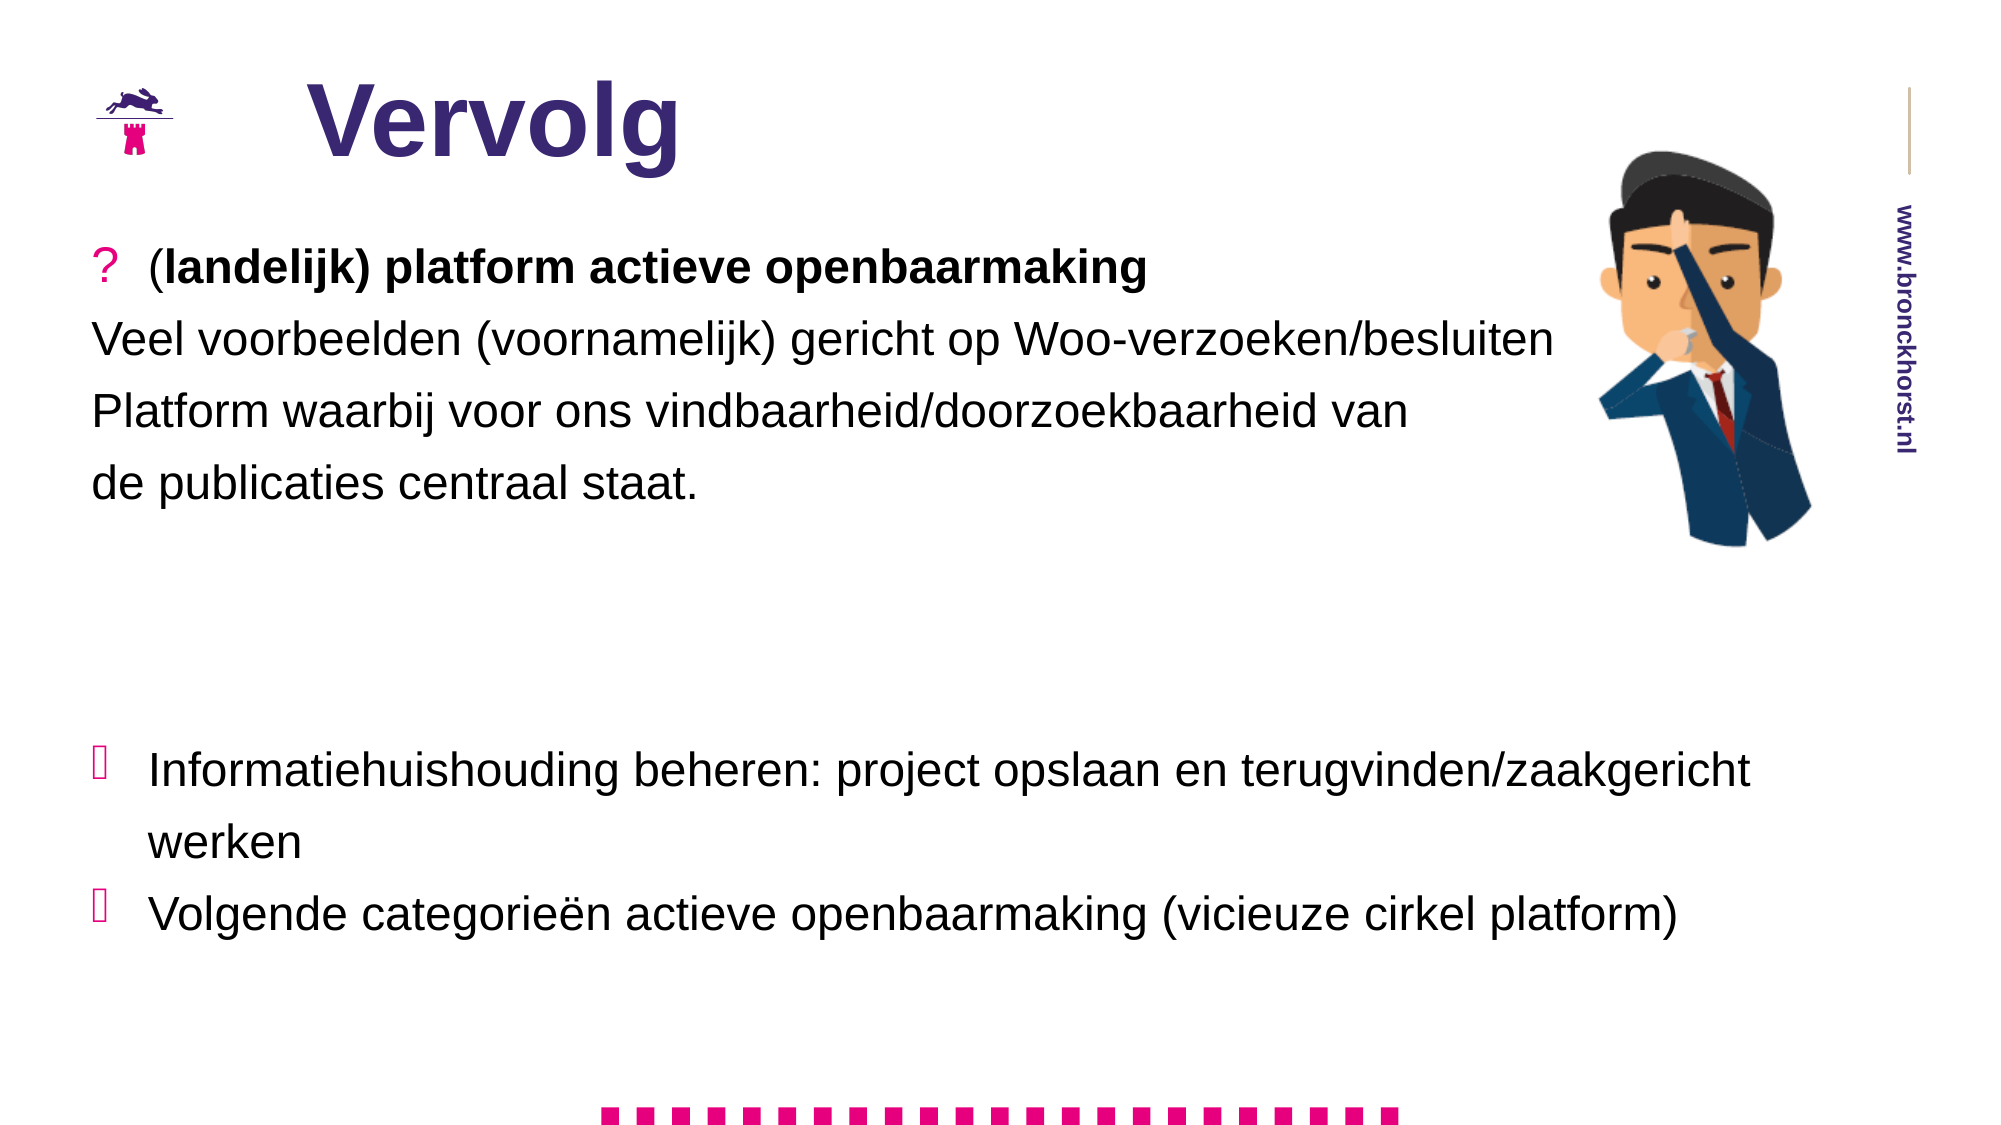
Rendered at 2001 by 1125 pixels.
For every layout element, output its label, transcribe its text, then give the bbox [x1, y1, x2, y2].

picture [1566, 126, 1822, 563]
title Vervolg [0, 66, 991, 185]
list (landelijk) platform actieve openbaarmaking Veel voorbeelden (voornamelijk) gericht op Woo-verzoeken/besluiten Platform waarbij voor ons vindbaarheid/doorzoekbaarheid van de publicaties centraal staat. Informatiehuishouding beheren: project opslaan en terugvinden/zaakgericht werken Volgende categorieën actieve openbaarmaking (vicieuze cirkel platform) [91, 221, 1840, 1000]
